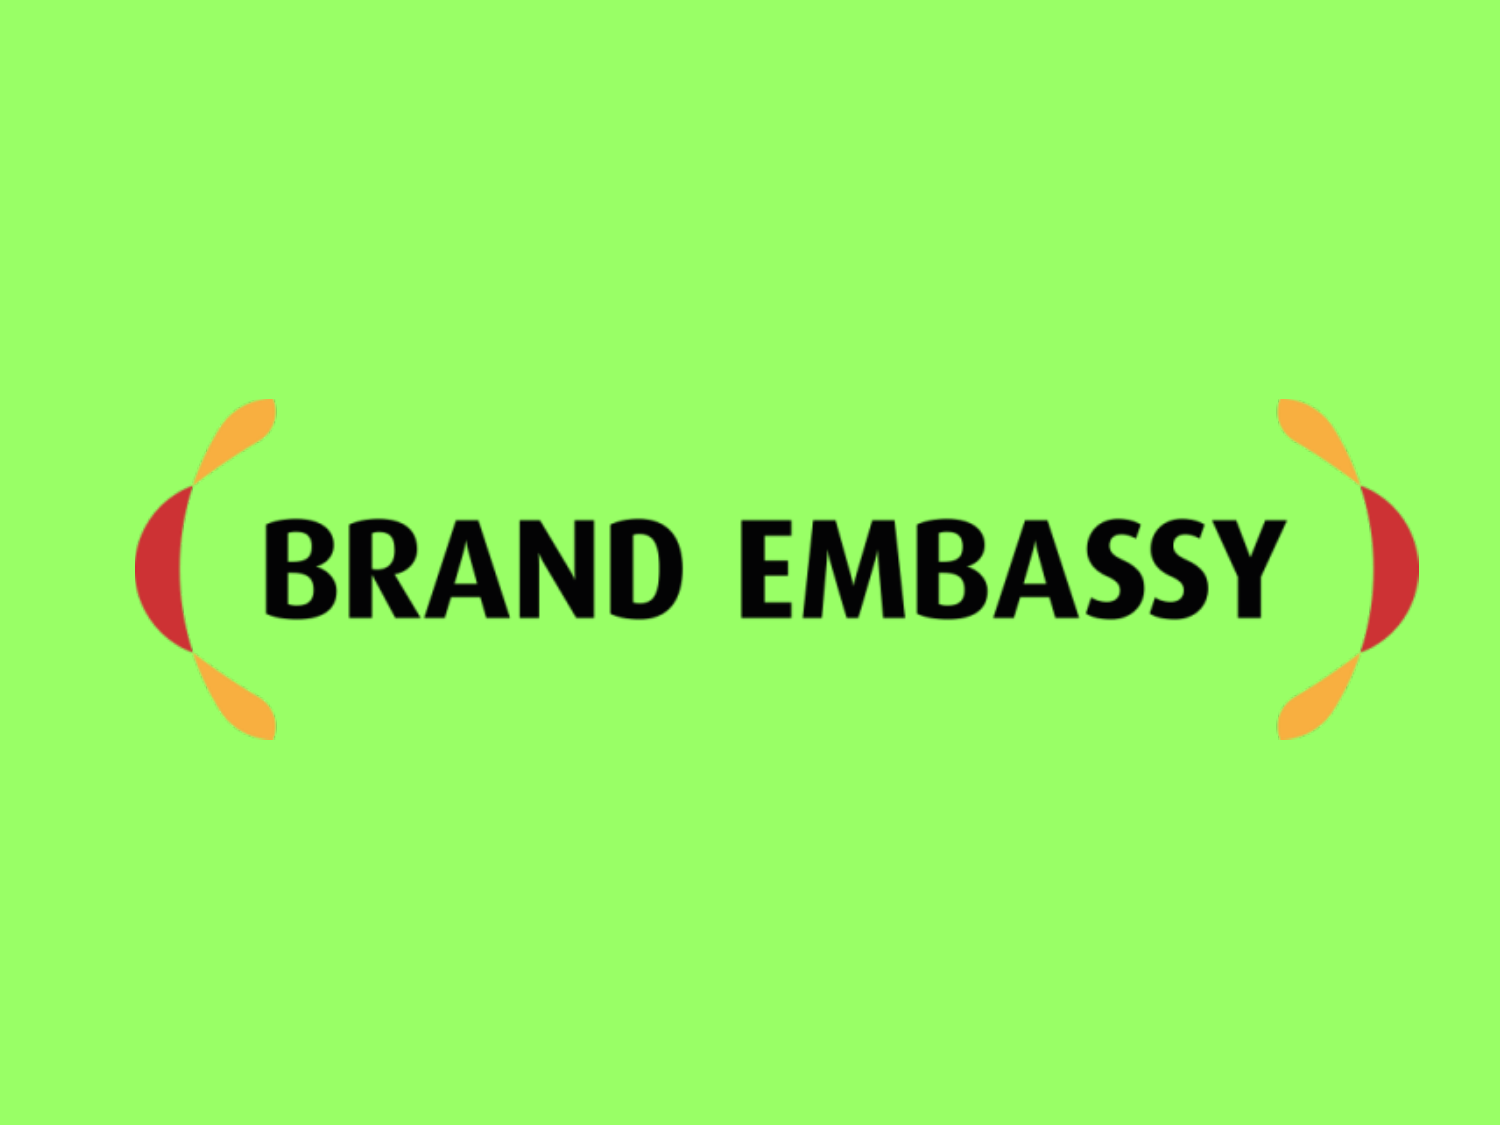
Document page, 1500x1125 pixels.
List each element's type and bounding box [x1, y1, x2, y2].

picture [135, 399, 1419, 740]
